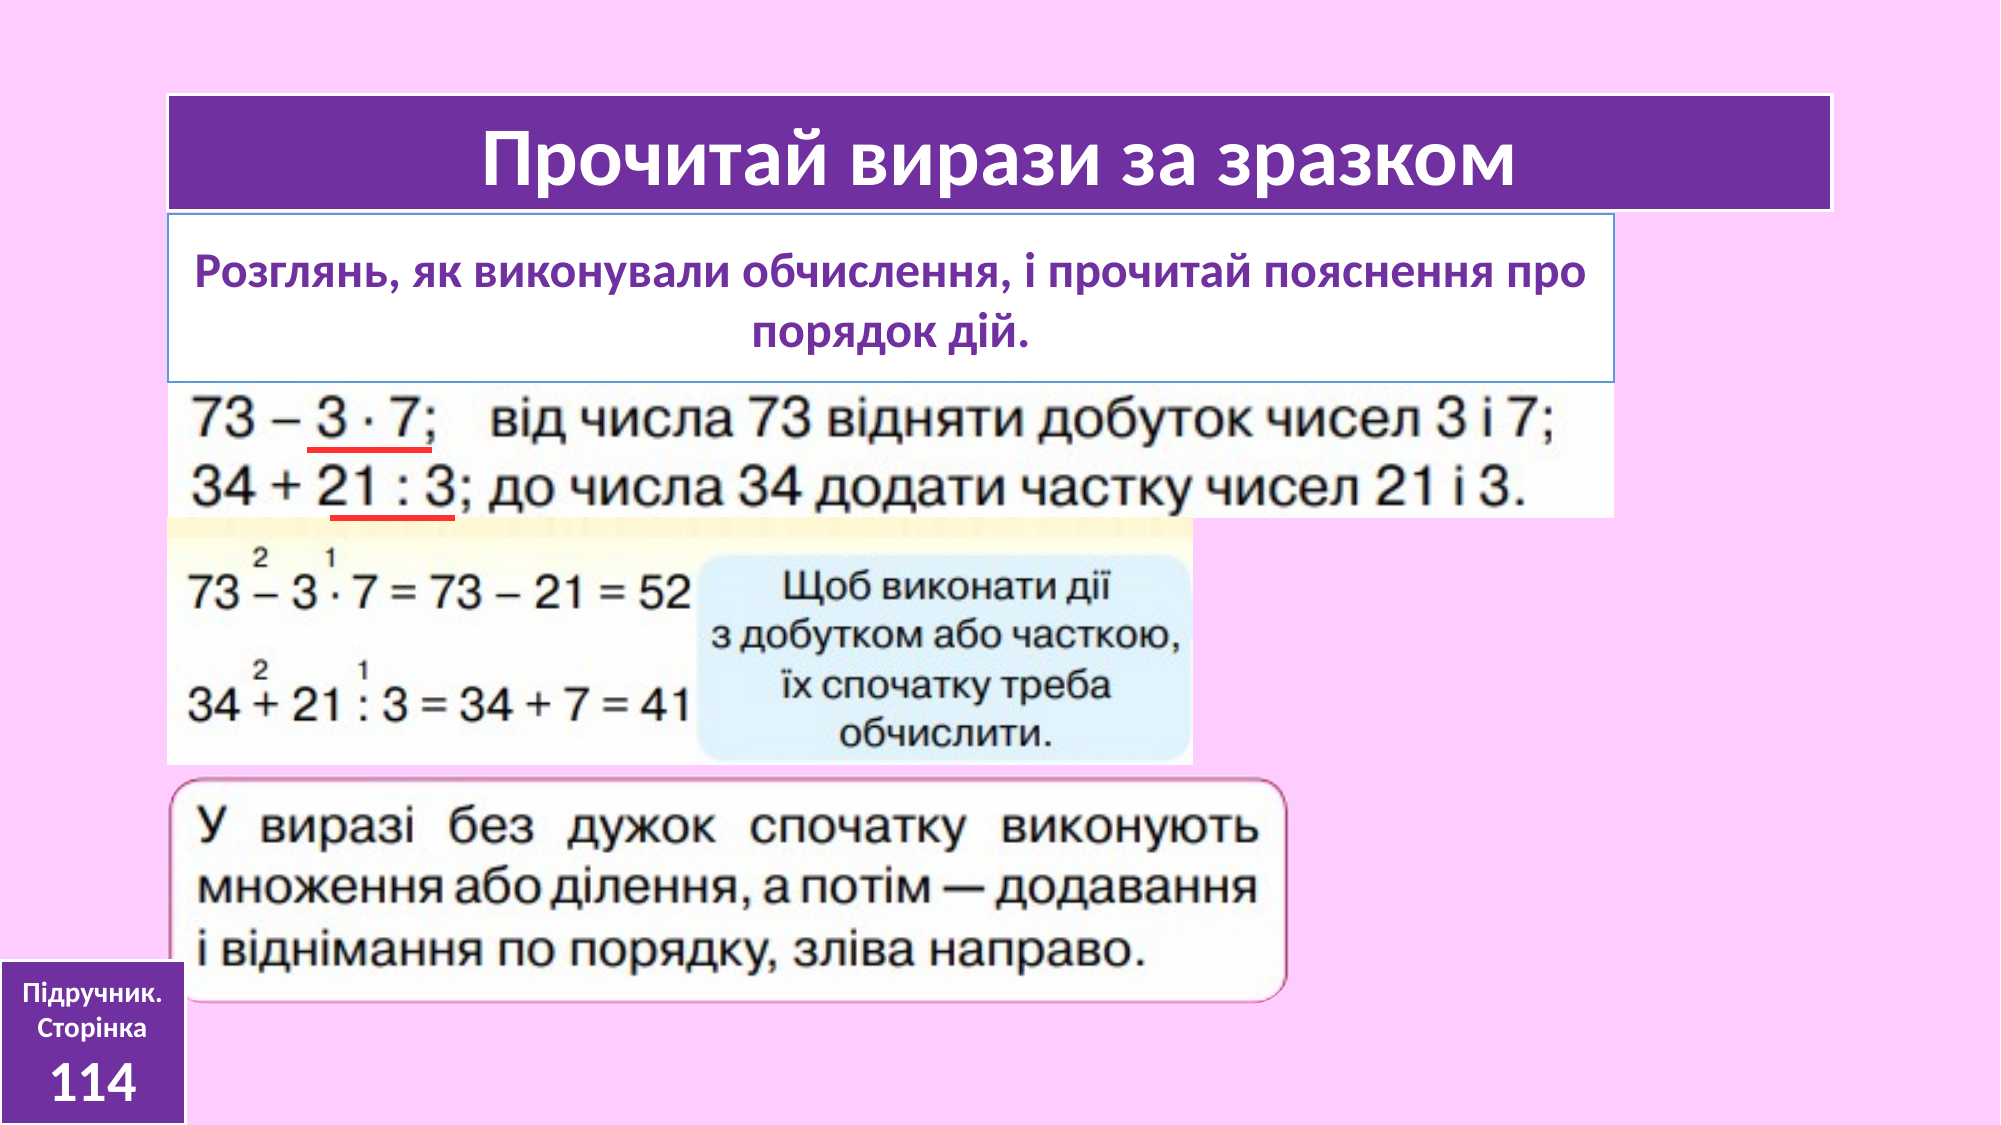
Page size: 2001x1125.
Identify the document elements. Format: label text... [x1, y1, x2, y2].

text_box Прочитай вирази за зразком [166, 93, 1834, 212]
text_box Підручник. Сторінка 114 [0, 959, 187, 1125]
picture [167, 775, 1291, 1004]
text_box Розглянь, як виконували обчислення, і прочитай пояснення про порядок дій. [167, 213, 1615, 382]
picture [167, 382, 1615, 765]
